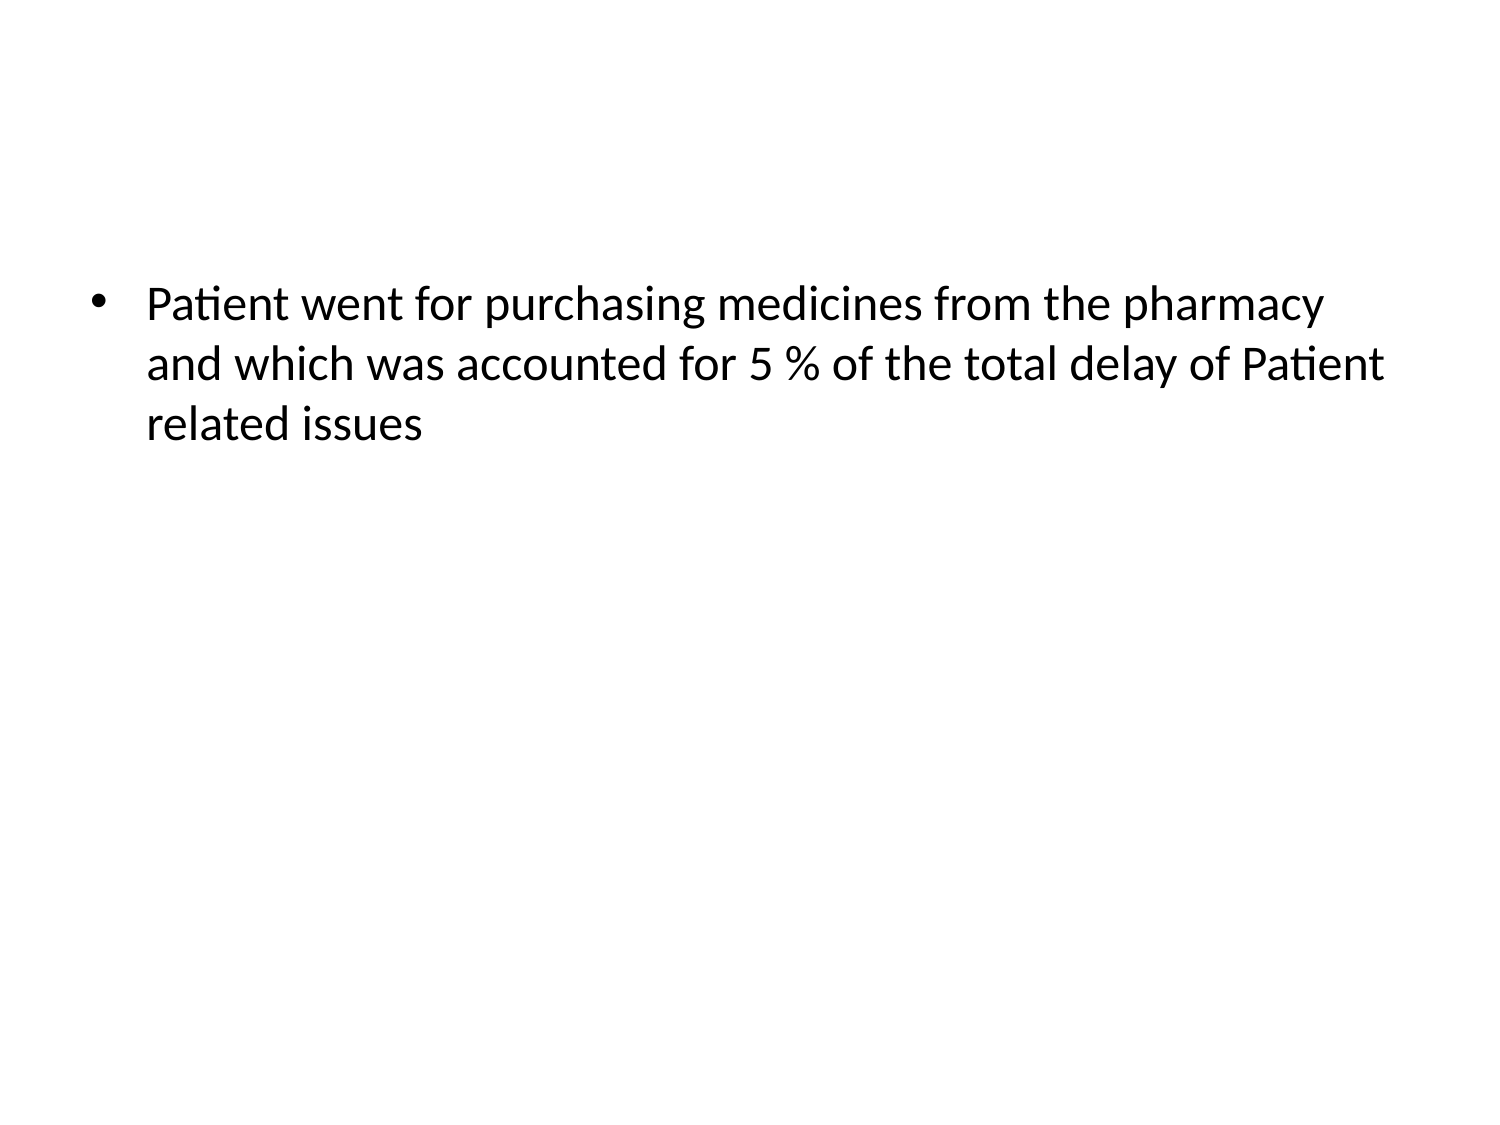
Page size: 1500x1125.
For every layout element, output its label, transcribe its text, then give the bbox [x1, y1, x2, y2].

list Patient went for purchasing medicines from the pharmacy and which was accounted for 5 % of the total delay of Patient related issues [75, 262, 1425, 1005]
